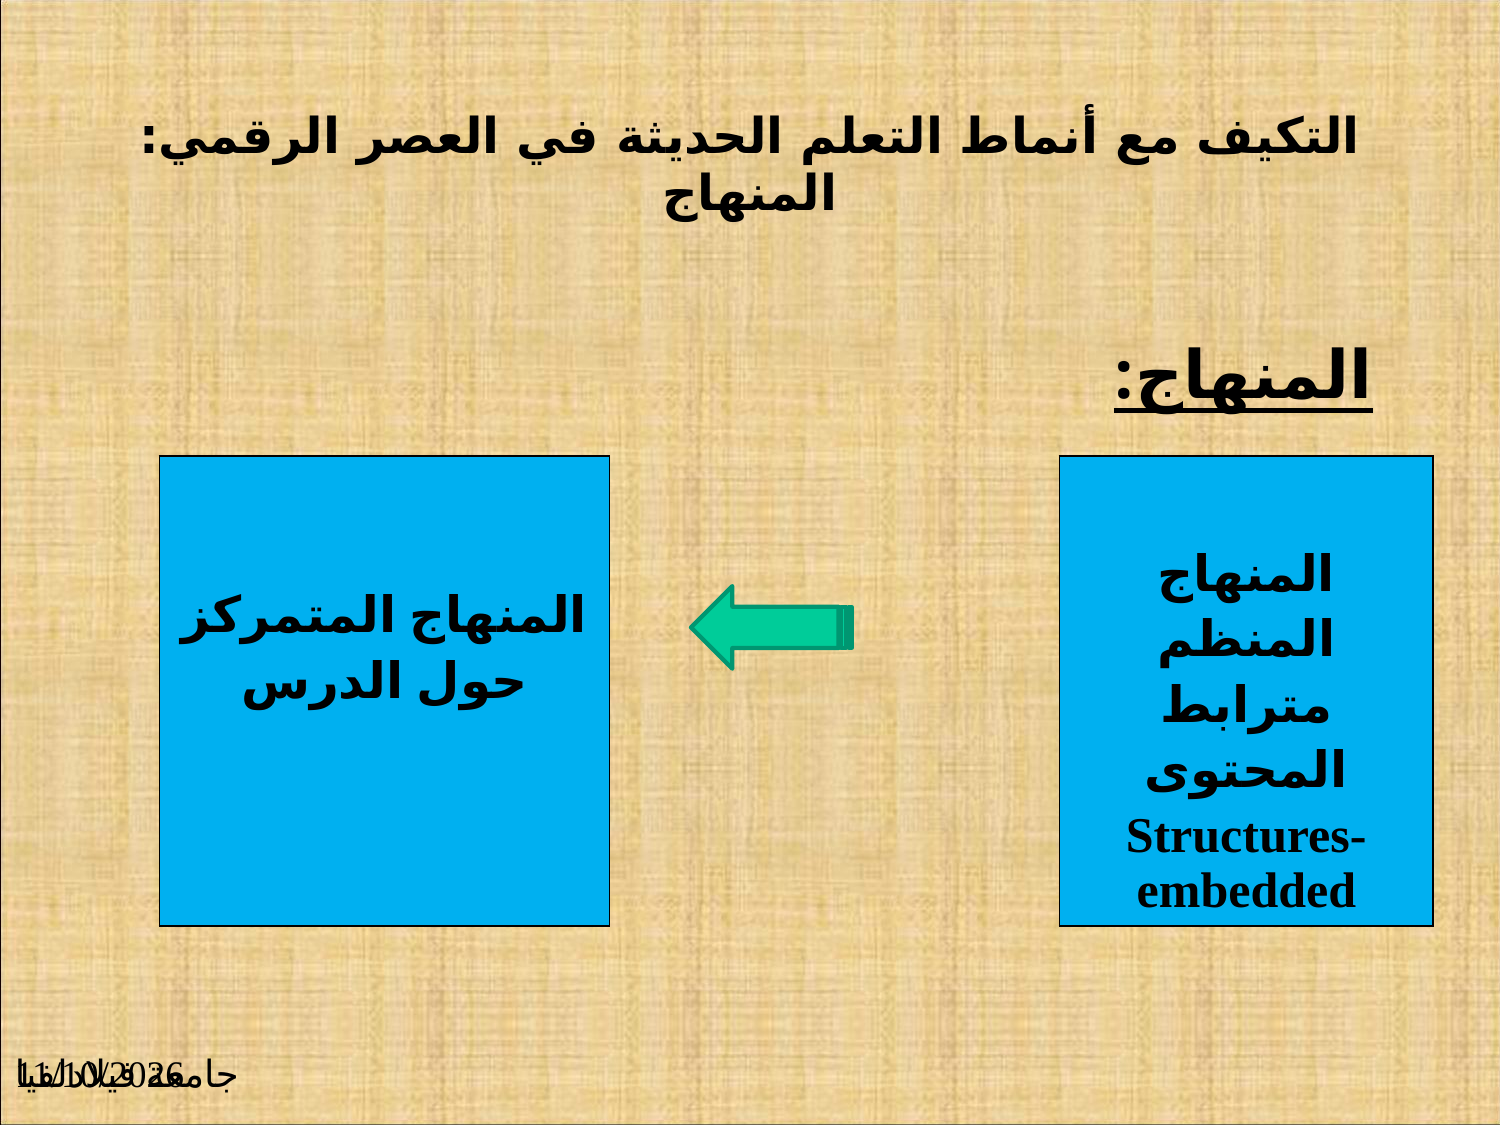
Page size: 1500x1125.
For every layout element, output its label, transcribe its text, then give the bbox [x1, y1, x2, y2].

table_header المنهاج المتمركز حول الدرس [160, 457, 609, 925]
table_header المنهاج المنظم مترابط المحتوى Structures-embedded [1060, 457, 1432, 925]
list المنهاج: [112, 324, 1388, 1000]
title التكيف مع أنماط التعلم الحديثة في العصر الرقمي: المنهاج [112, 99, 1388, 288]
text_box [688, 584, 854, 671]
table_header [610, 456, 1059, 926]
footer جامعة فيلادلفيا [0, 1042, 475, 1103]
picture [0, 0, 1500, 1125]
